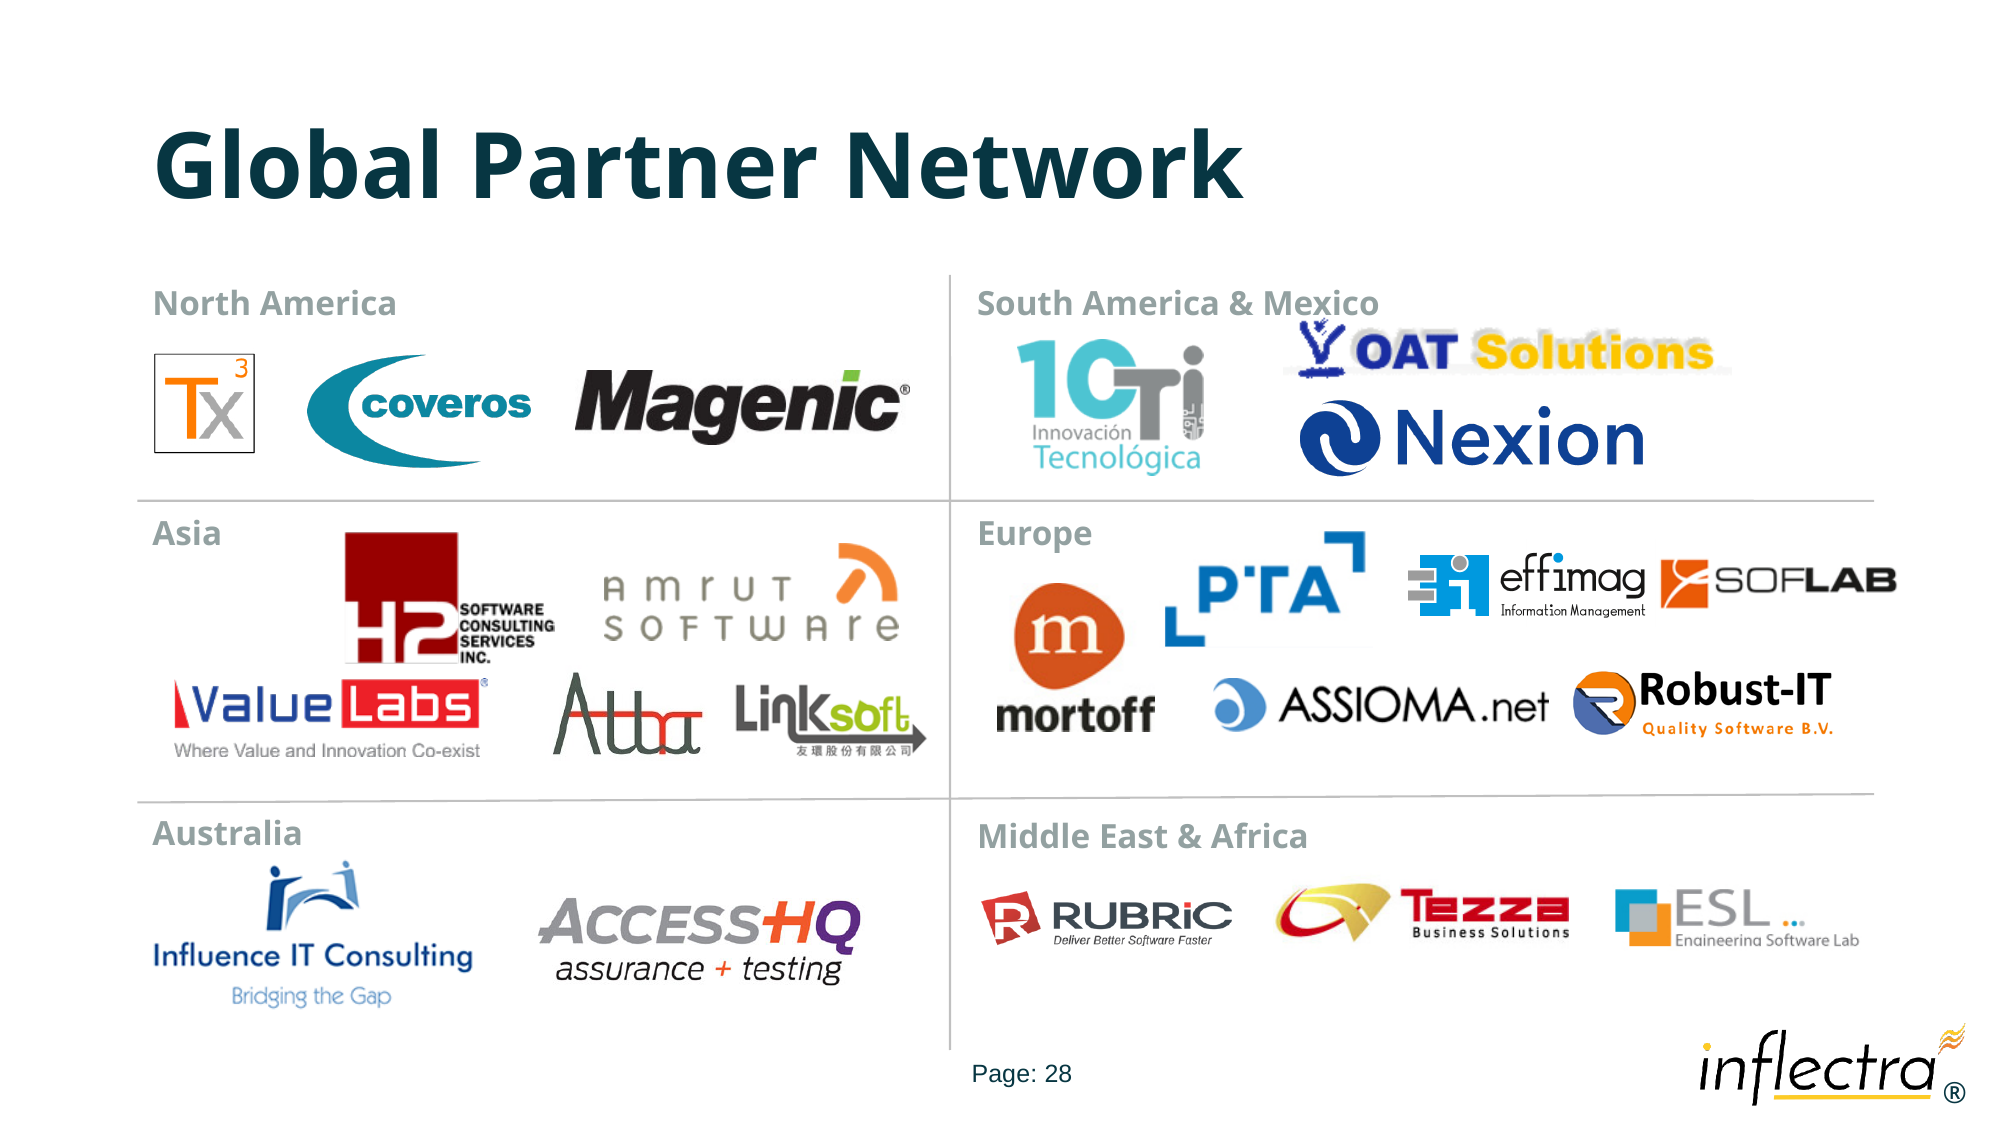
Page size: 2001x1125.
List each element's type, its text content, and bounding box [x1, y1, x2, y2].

text_box South America & Mexico [962, 274, 1400, 330]
text_box Australia [137, 805, 576, 860]
picture [1213, 678, 1549, 732]
text_box Asia [137, 504, 576, 560]
picture [1283, 307, 1732, 495]
picture [1612, 875, 1862, 964]
picture [1017, 339, 1204, 476]
picture [150, 856, 479, 1012]
picture [1564, 661, 1839, 741]
picture [997, 583, 1155, 732]
picture [723, 671, 935, 761]
picture [603, 543, 899, 641]
picture [1692, 1017, 1971, 1112]
text_box North America [137, 274, 576, 330]
picture [306, 354, 531, 468]
picture [1397, 539, 1904, 627]
text_box Middle East & Africa [962, 807, 1400, 863]
slide_number Page: 28 [924, 1050, 1088, 1091]
text_box Europe [962, 504, 1400, 560]
picture [574, 370, 910, 445]
picture [1159, 530, 1373, 648]
picture [981, 859, 1232, 975]
picture [148, 348, 259, 459]
picture [1273, 841, 1569, 963]
picture [344, 531, 708, 761]
picture [532, 891, 865, 991]
picture [174, 678, 488, 757]
title Global Partner Network [137, 59, 1863, 278]
